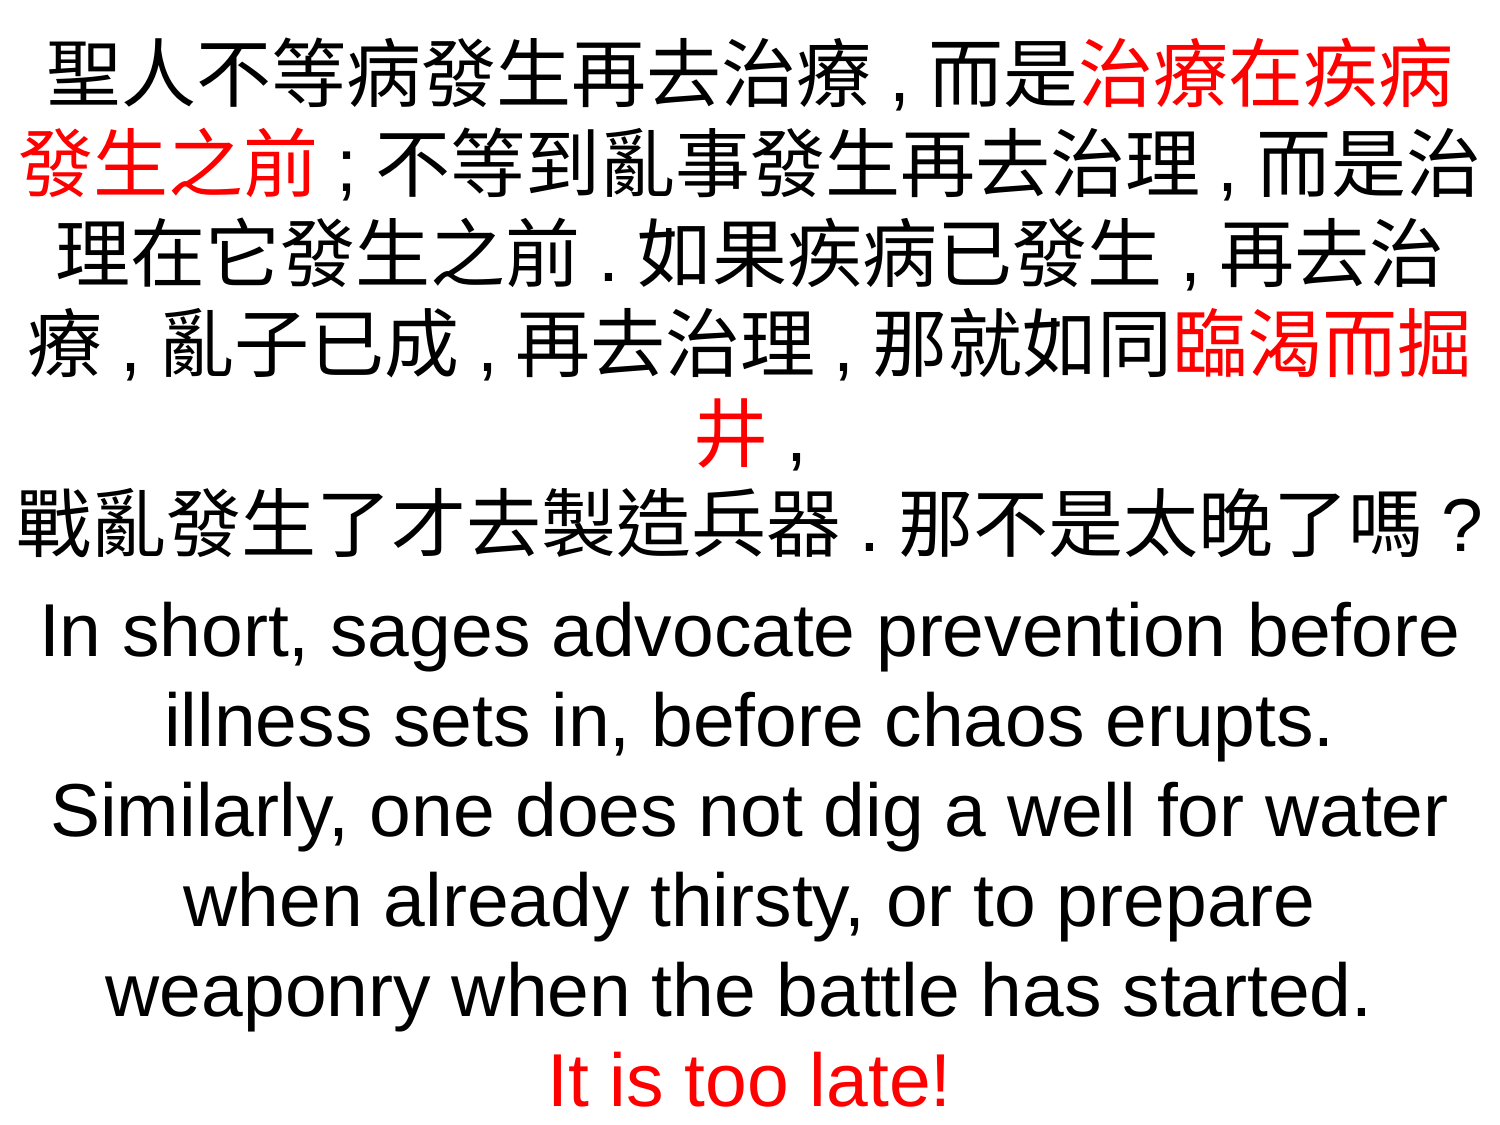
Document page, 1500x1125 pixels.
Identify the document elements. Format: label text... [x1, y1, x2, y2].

subtitle 聖人不等病發生再去治療,而是治療在疾病發生之前;不等到亂事發生再去治理,而是治理在它發生之前.如果疾病已發生,再去治療,亂子已成,再去治理,那就如同臨渴而掘井, 戰亂發生了才去製造兵器.那不是太晚了嗎? In short, sages advocate prevention before illness sets in, before chaos erupts. Similarly, one does not dig a well for water when already thirsty, or to prepare weaponry when the battle has started. It is too late! [0, 19, 1500, 1125]
